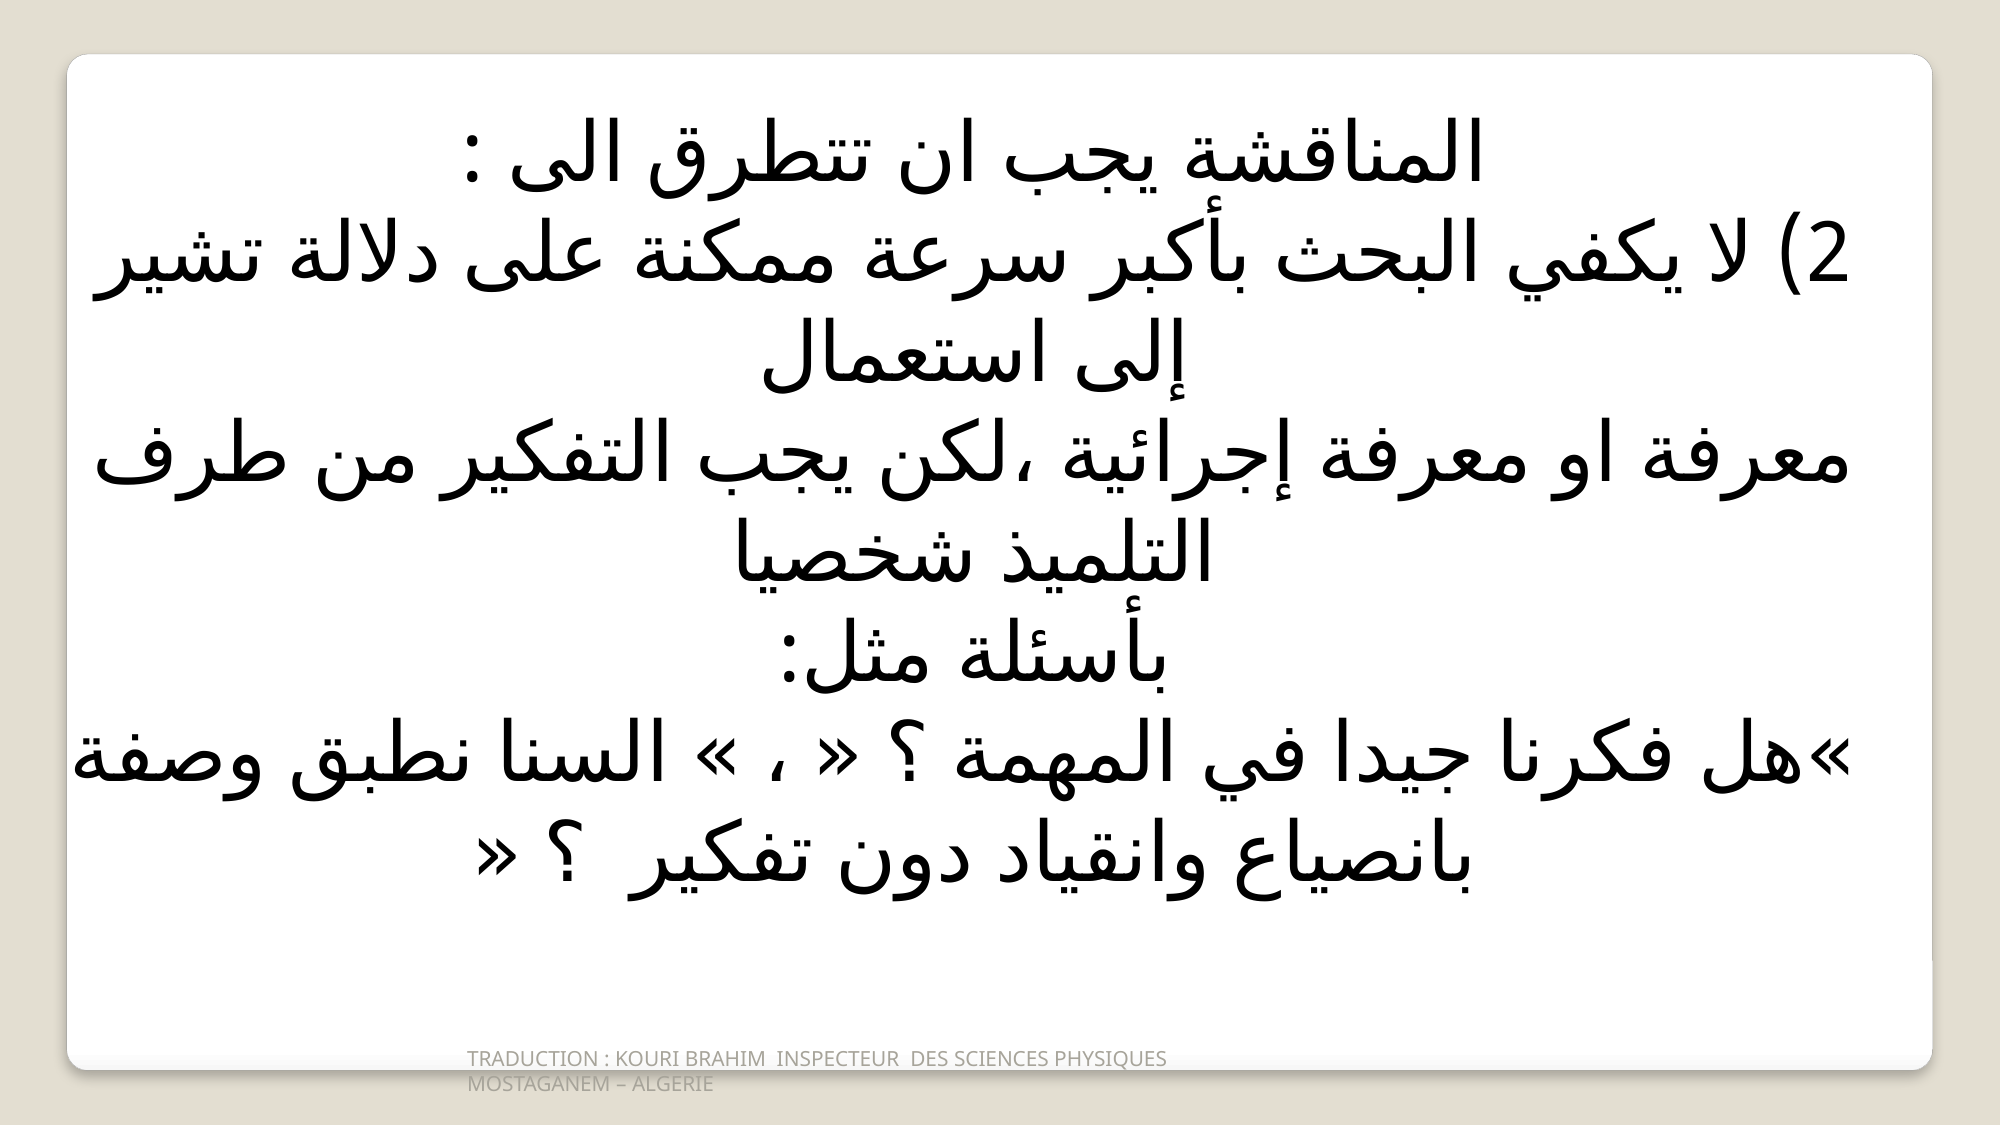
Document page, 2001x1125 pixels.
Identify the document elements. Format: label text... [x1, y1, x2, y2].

footer TRADUCTION : KOURI BRAHIM INSPECTEUR DES SCIENCES PHYSIQUES MOSTAGANEM – ALGERIE [452, 1042, 1553, 1103]
text_box المناقشة يجب ان تتطرق الى : 2) لا يكفي البحث بأكبر سرعة ممكنة على دلالة تشير إلى استعمال معرفة او معرفة إجرائية ،لكن يجب التفكير من طرف التلميذ شخصيا بأسئلة مثل: »هل فكرنا جيدا في المهمة ؟ « ، » السنا نطبق وصفة بانصياع وانقياد دون تفكير ؟ « [20, 90, 1928, 906]
